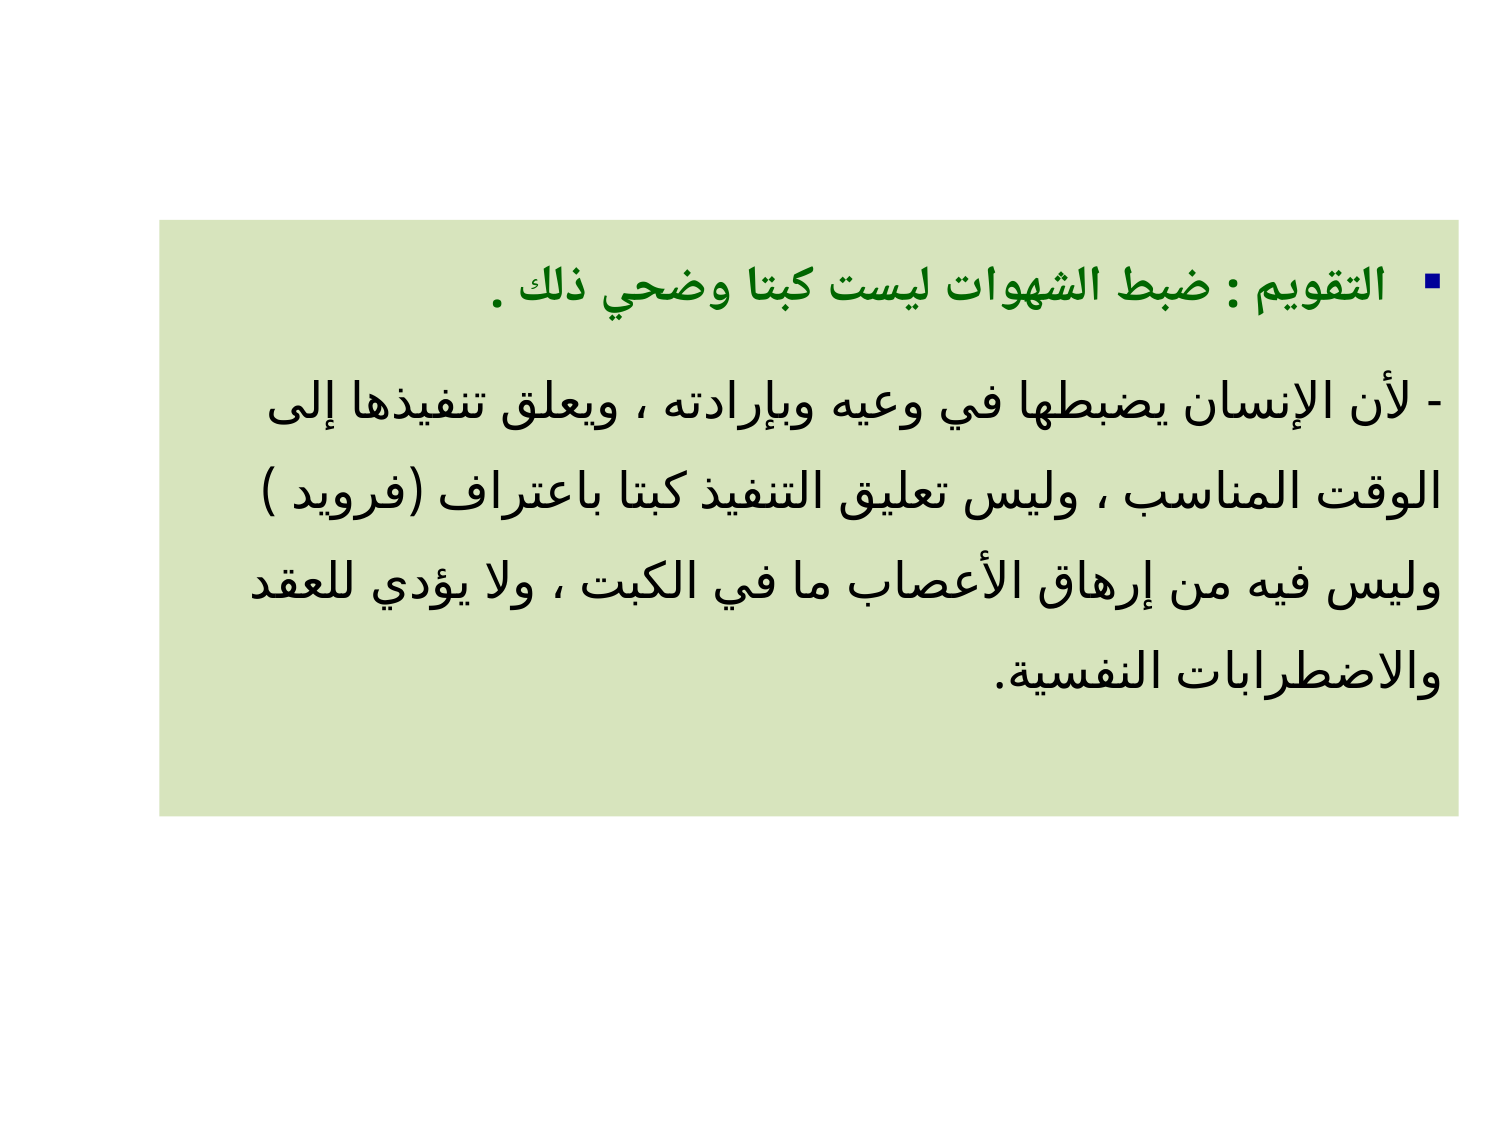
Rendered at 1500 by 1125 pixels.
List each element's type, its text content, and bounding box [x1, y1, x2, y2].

text_box التقويم : ضبط الشهوات ليست كبتا وضحي ذلك . - لأن الإنسان يضبطها في وعيه وبإرادته ، ويعلق تنفيذها إلى الوقت المناسب ، وليس تعليق التنفيذ كبتا باعتراف (فرويد ) وليس فيه من إرهاق الأعصاب ما في الكبت ، ولا يؤدي للعقد والاضطرابات النفسية. [159, 219, 1459, 817]
